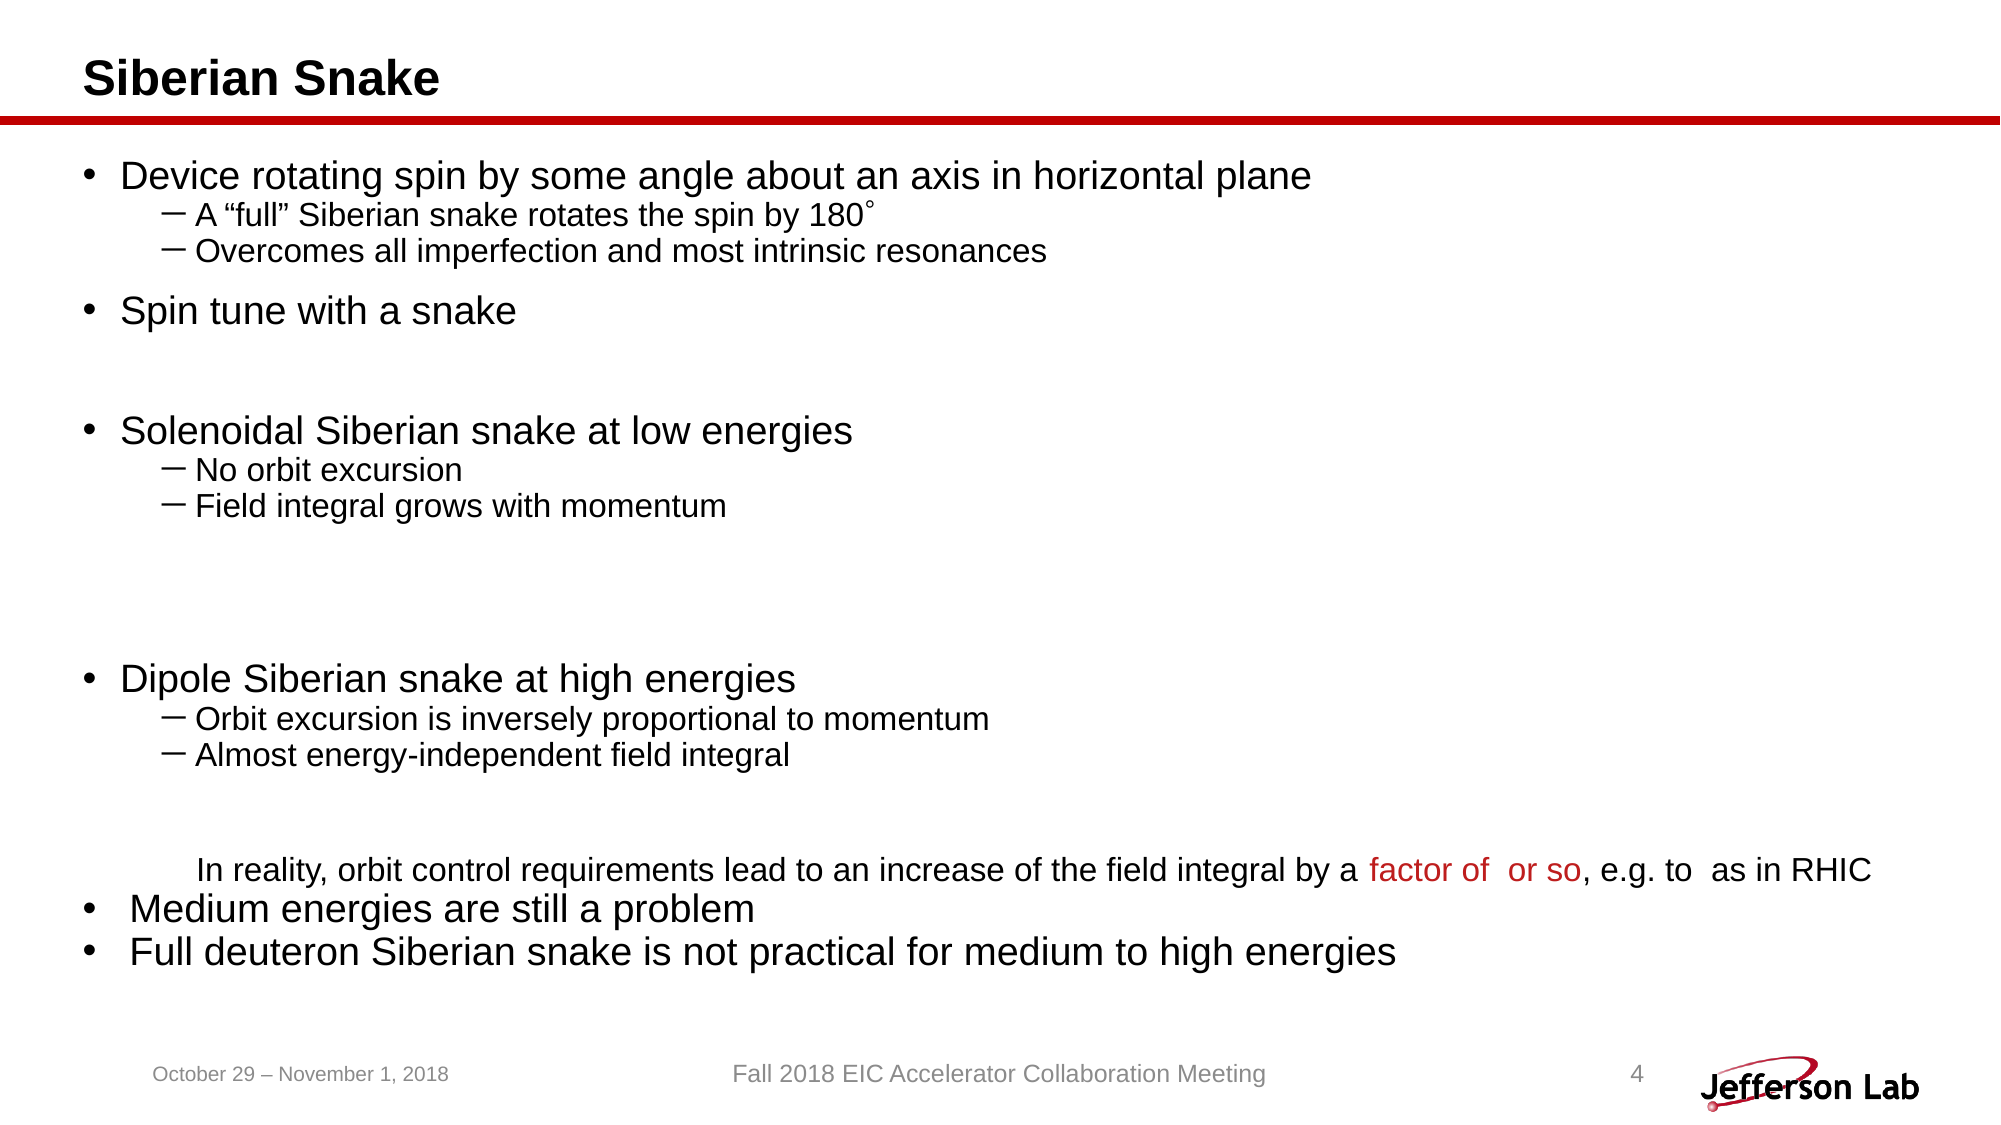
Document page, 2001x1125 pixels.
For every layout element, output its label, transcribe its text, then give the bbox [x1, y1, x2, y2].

title Siberian Snake [67, 39, 1919, 120]
picture [1698, 1047, 1933, 1124]
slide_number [137, 1042, 588, 1103]
footer Fall 2018 EIC Accelerator Collaboration Meeting [662, 1042, 1338, 1103]
slide_number 4 [1412, 1042, 1863, 1103]
